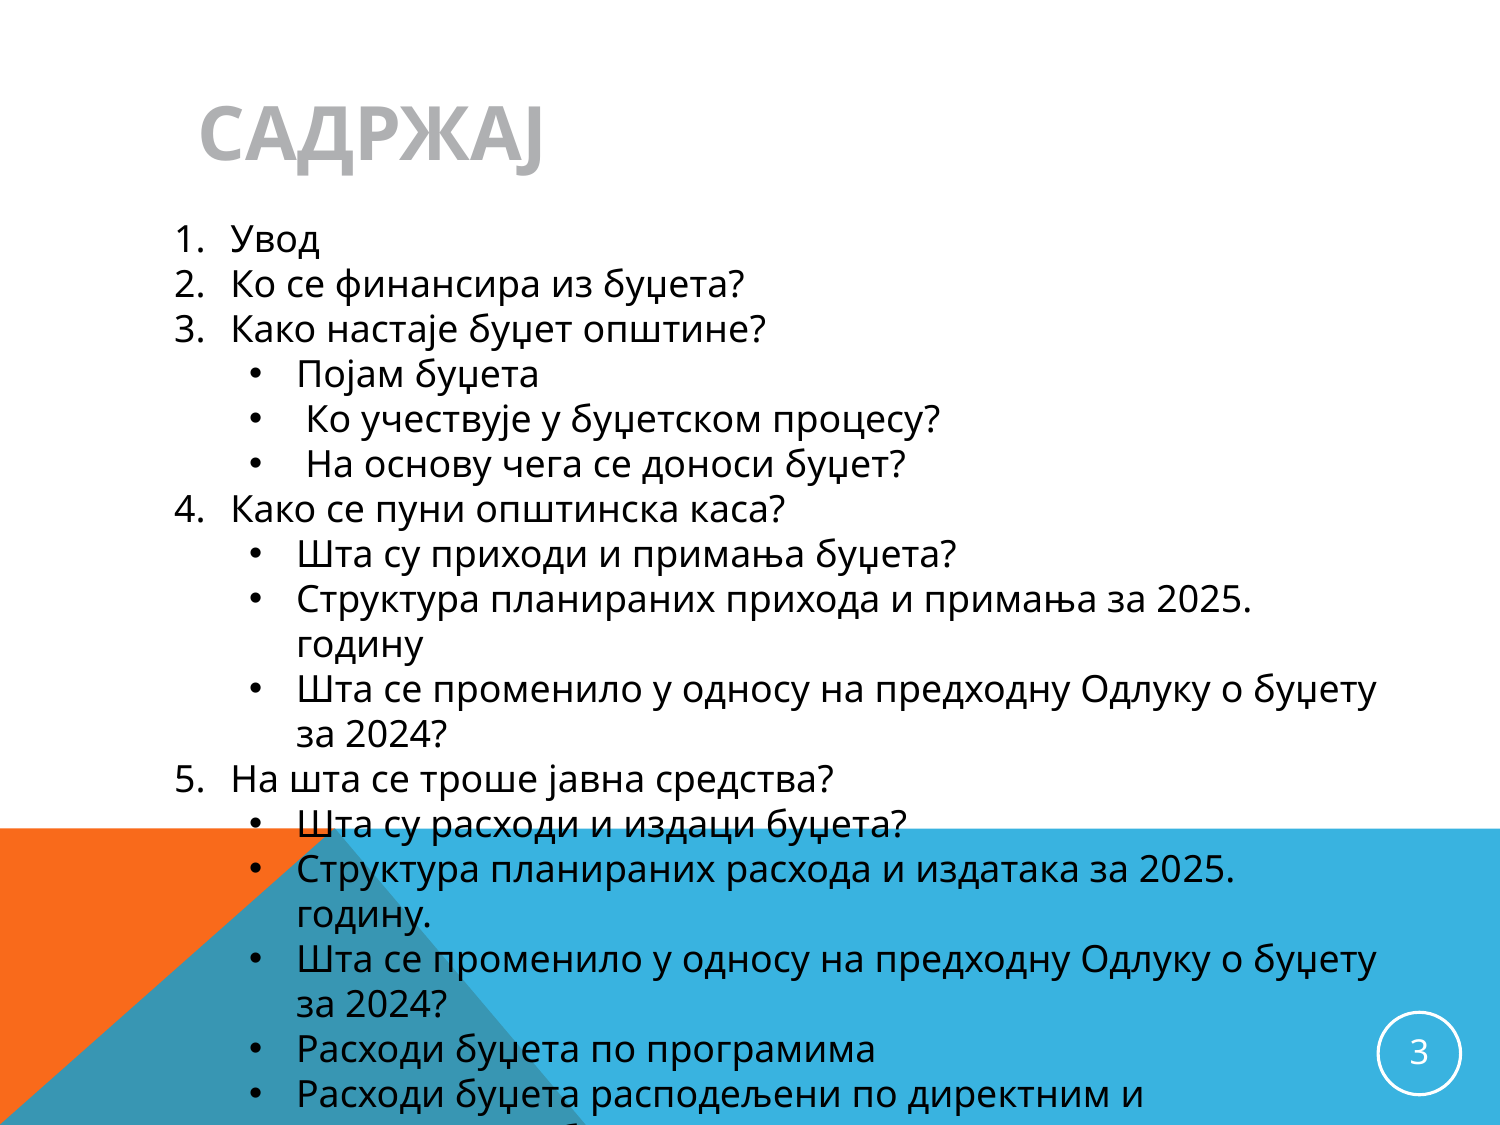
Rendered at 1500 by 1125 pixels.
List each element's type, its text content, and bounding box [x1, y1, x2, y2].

slide_number 3 [1376, 1010, 1463, 1097]
text_box Увод Ко се финансира из буџета? Како настаје буџет општине? Појам буџета Ко учествује у буџетском процесу? На основу чега се доноси буџет? Како се пуни општинска каса? Шта су приходи и примања буџета? Структура планираних прихода и примања за 2025. годину Шта се променило у односу на предходну Одлуку о буџету за 2024? На шта се троше јавна средства? Шта су расходи и издаци буџета? Структура планираних расхода и издатака за 2025. годину. Шта се променило у односу на предходну Одлуку о буџету за 2024? Расходи буџета по програмима Расходи буџета расподељени по директним и индиректним буџетским корисницима Најважнији капитални пројекти Најважнији пројекти од интереса за локалну заједницу [159, 208, 1396, 1125]
text_box САДРЖАЈ [182, 78, 621, 183]
